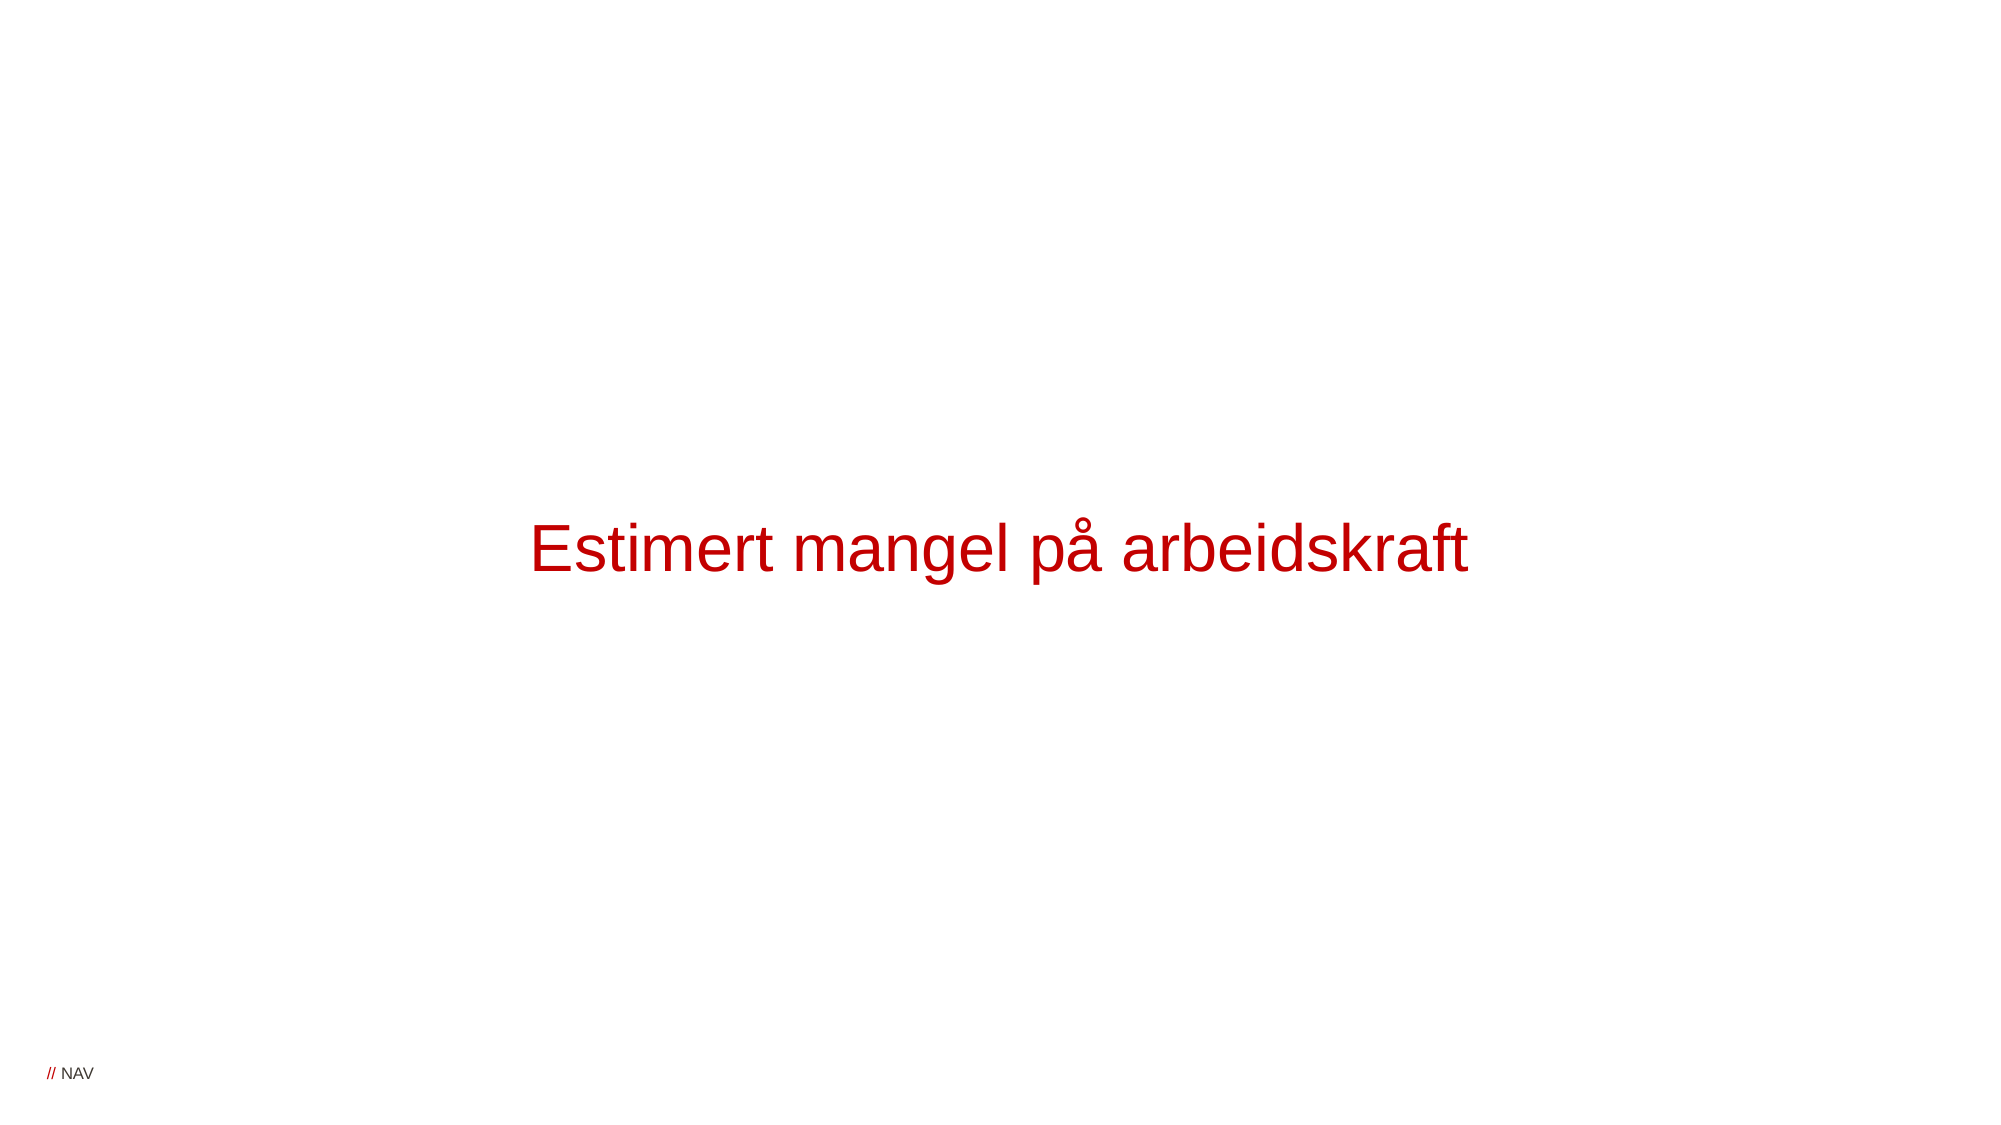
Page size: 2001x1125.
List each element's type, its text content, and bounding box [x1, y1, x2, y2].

title Estimert mangel på arbeidskraft [137, 462, 1863, 638]
